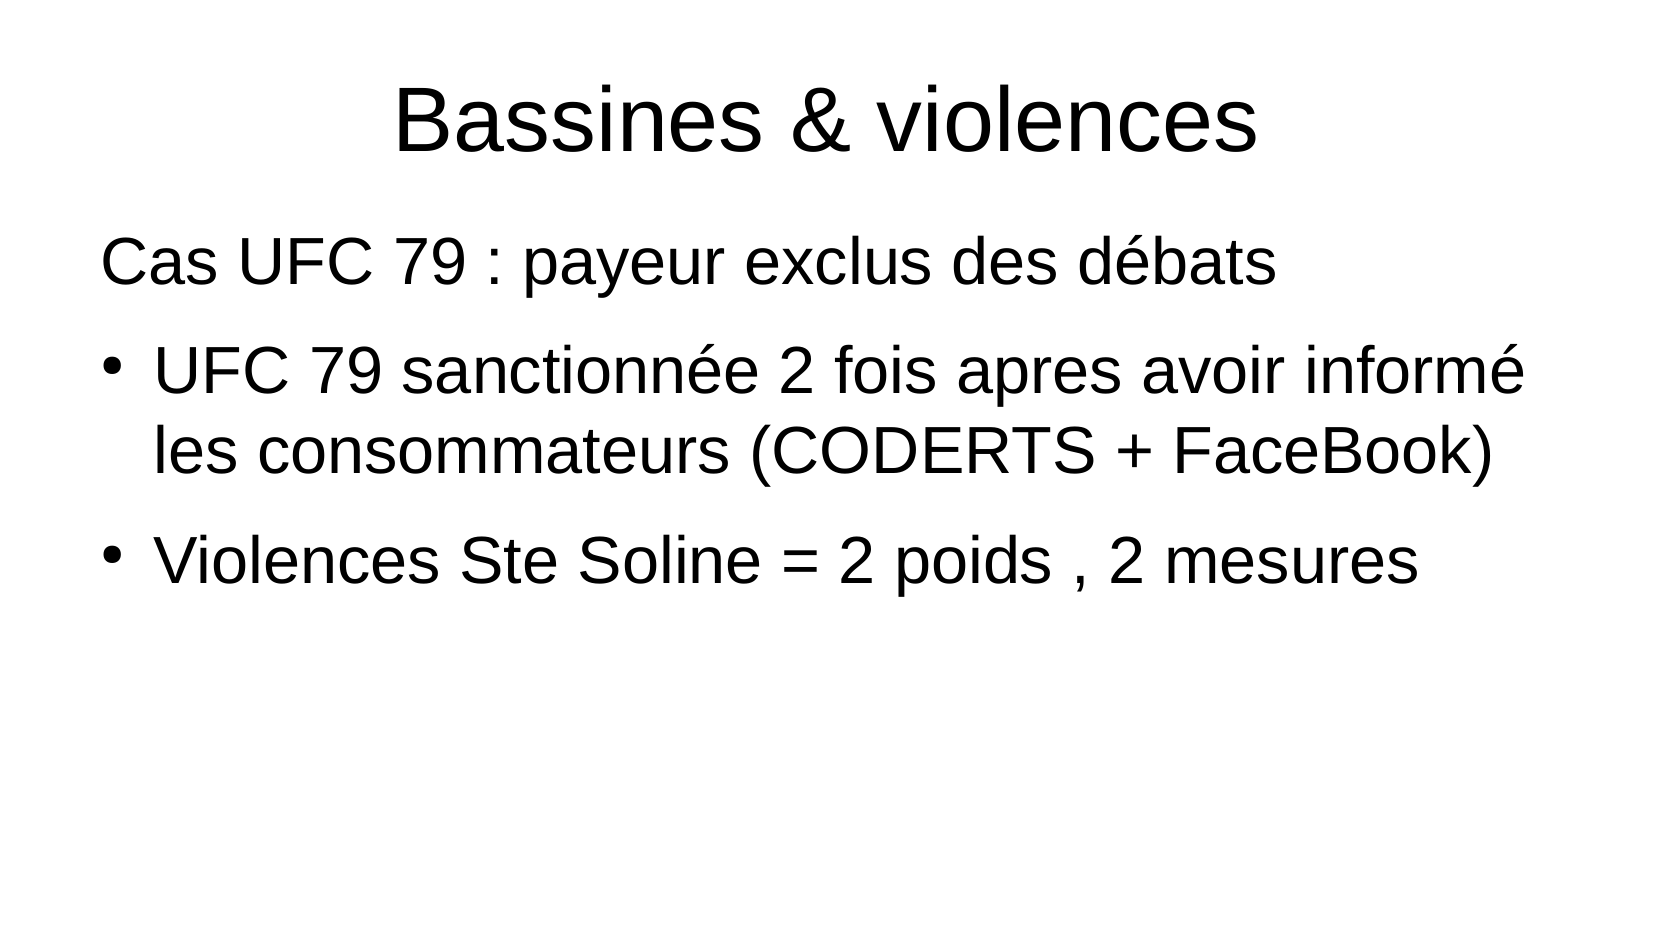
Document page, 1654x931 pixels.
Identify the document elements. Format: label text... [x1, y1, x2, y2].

title Bassines & violences [82, 37, 1571, 193]
list Cas UFC 79 : payeur exclus des débats UFC 79 sanctionnée 2 fois apres avoir informé les consommateurs (CODERTS + FaceBook) Violences Ste Soline = 2 poids , 2 mesures [82, 217, 1571, 757]
